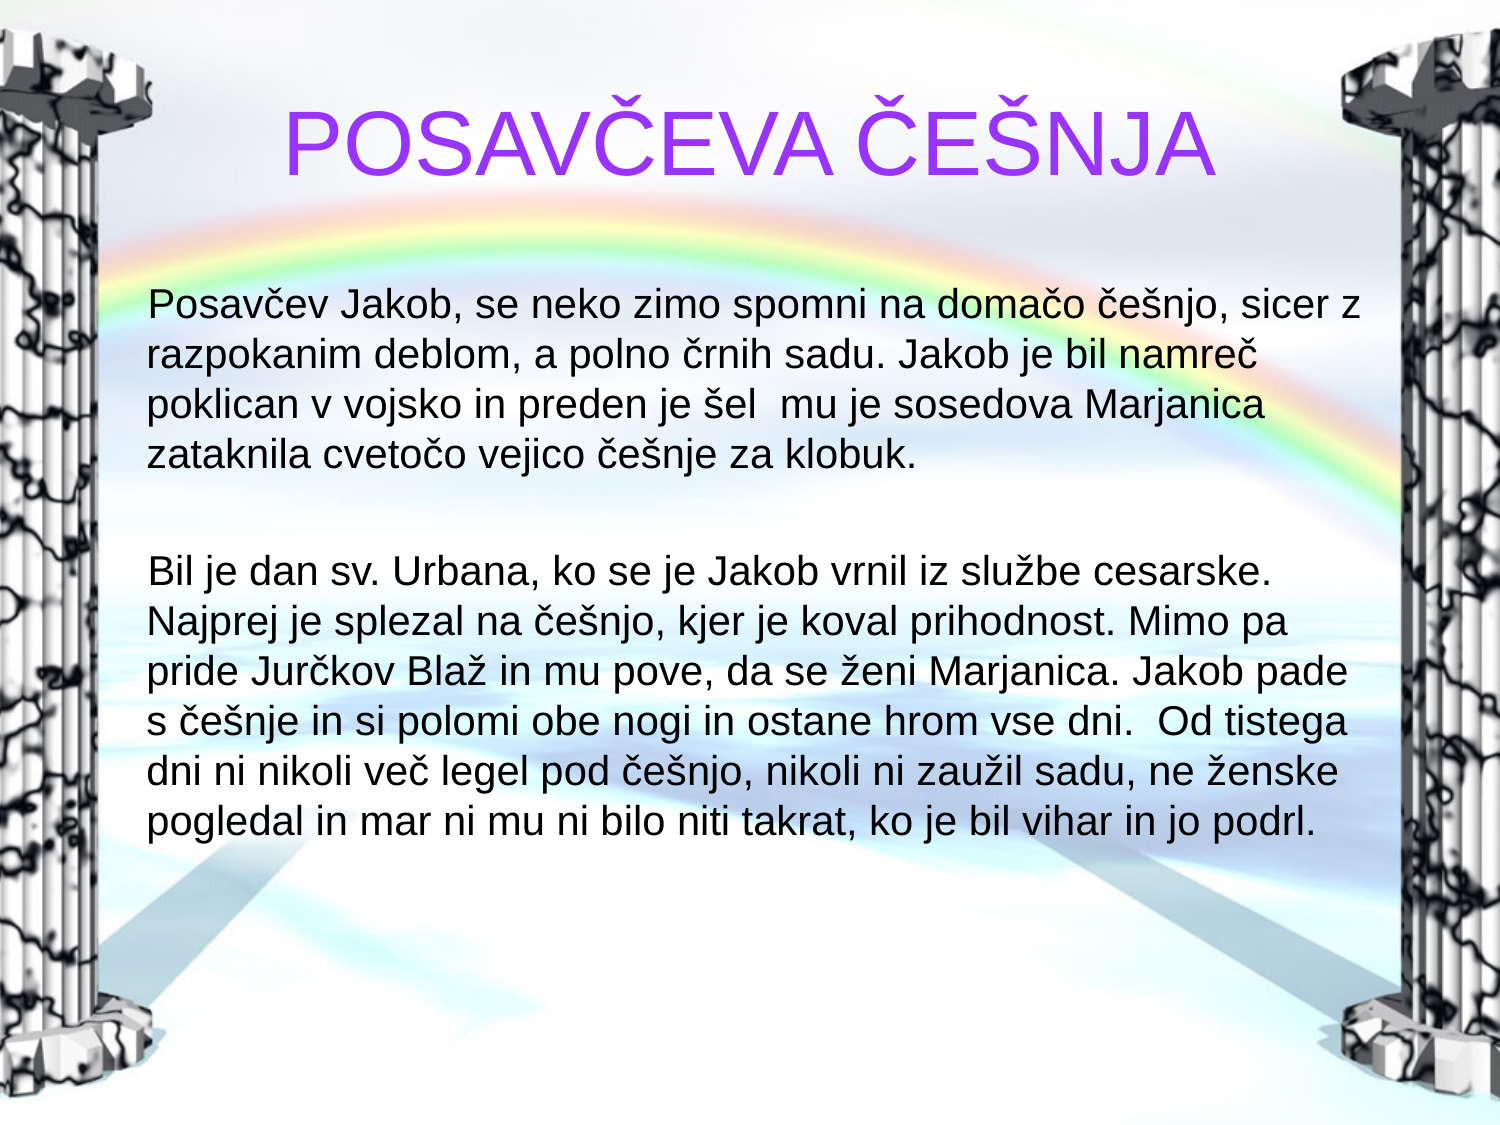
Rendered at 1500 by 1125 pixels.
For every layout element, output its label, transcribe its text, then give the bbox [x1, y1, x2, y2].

title POSAVČEVA ČEŠNJA [75, 45, 1425, 233]
picture [0, 0, 1500, 1125]
list Posavčev Jakob, se neko zimo spomni na domačo češnjo, sicer z razpokanim deblom, a polno črnih sadu. Jakob je bil namreč poklican v vojsko in preden je šel mu je sosedova Marjanica zataknila cvetočo vejico češnje za klobuk. Bil je dan sv. Urbana, ko se je Jakob vrnil iz službe cesarske. Najprej je splezal na češnjo, kjer je koval prihodnost. Mimo pa pride Jurčkov Blaž in mu pove, da se ženi Marjanica. Jakob pade s češnje in si polomi obe nogi in ostane hrom vse dni. Od tistega dni ni nikoli več legel pod češnjo, nikoli ni zaužil sadu, ne ženske pogledal in mar ni mu ni bilo niti takrat, ko je bil vihar in jo podrl. [75, 269, 1383, 1005]
